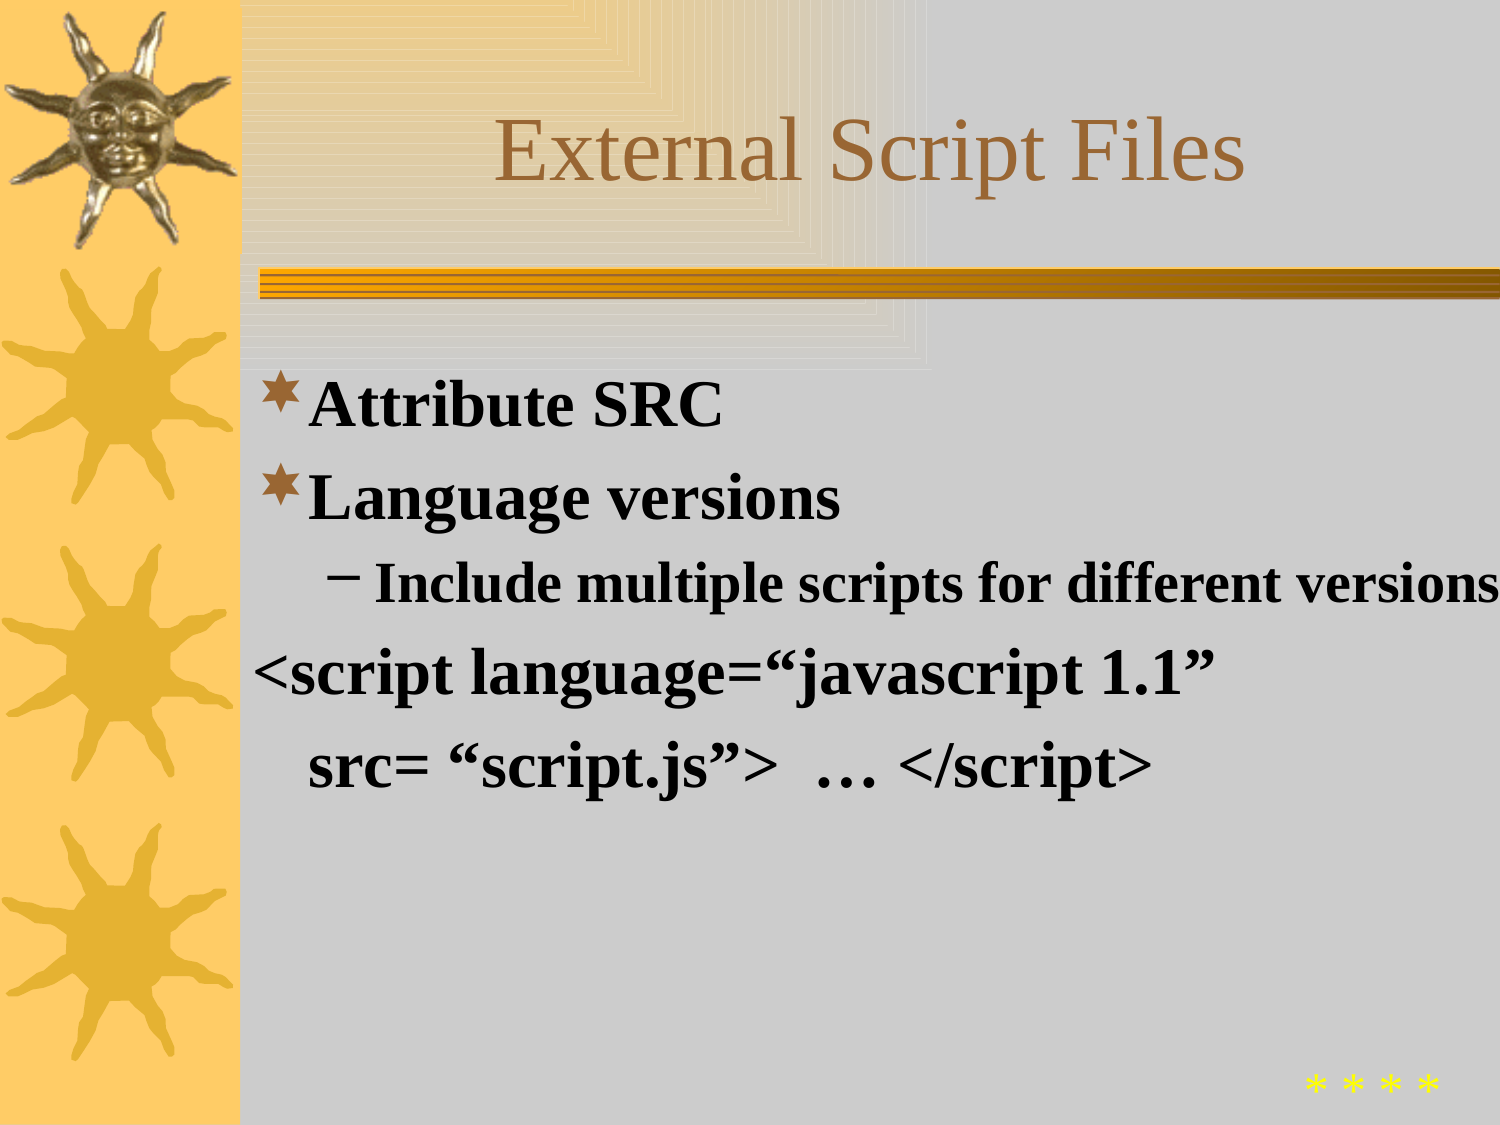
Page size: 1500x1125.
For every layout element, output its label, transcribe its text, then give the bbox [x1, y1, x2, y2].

picture [1, 8, 242, 254]
title External Script Files [250, 49, 1492, 238]
list Attribute SRC Language versions Include multiple scripts for different versions <script language=“javascript 1.1” src= “script.js”> … </script> [237, 351, 1500, 1125]
text_box * * * * [1268, 1049, 1457, 1125]
text_box [119, 37, 1392, 193]
